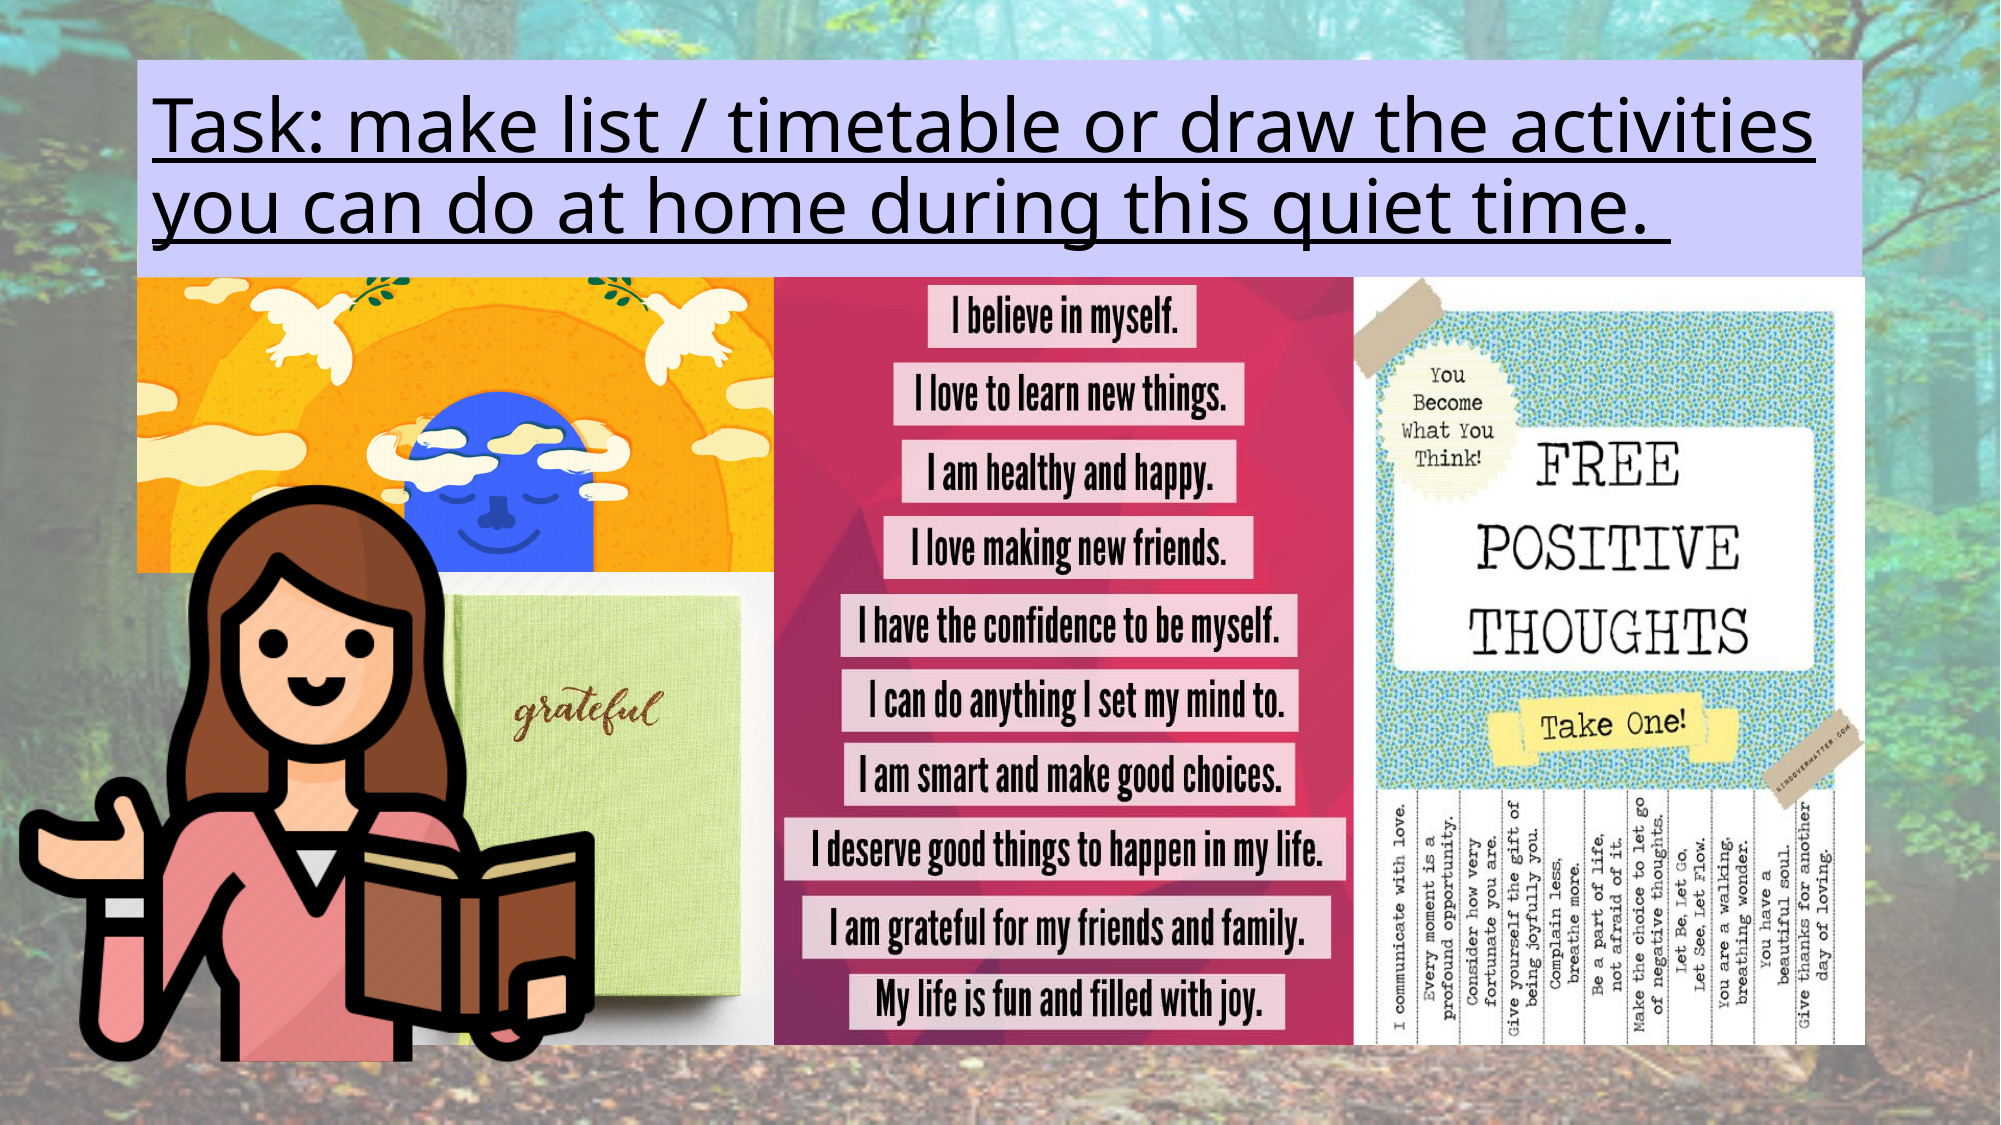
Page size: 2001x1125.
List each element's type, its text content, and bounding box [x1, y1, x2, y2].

title Task: make list / timetable or draw the activities you can do at home during this quiet time. [137, 59, 1863, 277]
picture [0, 220, 1865, 1081]
